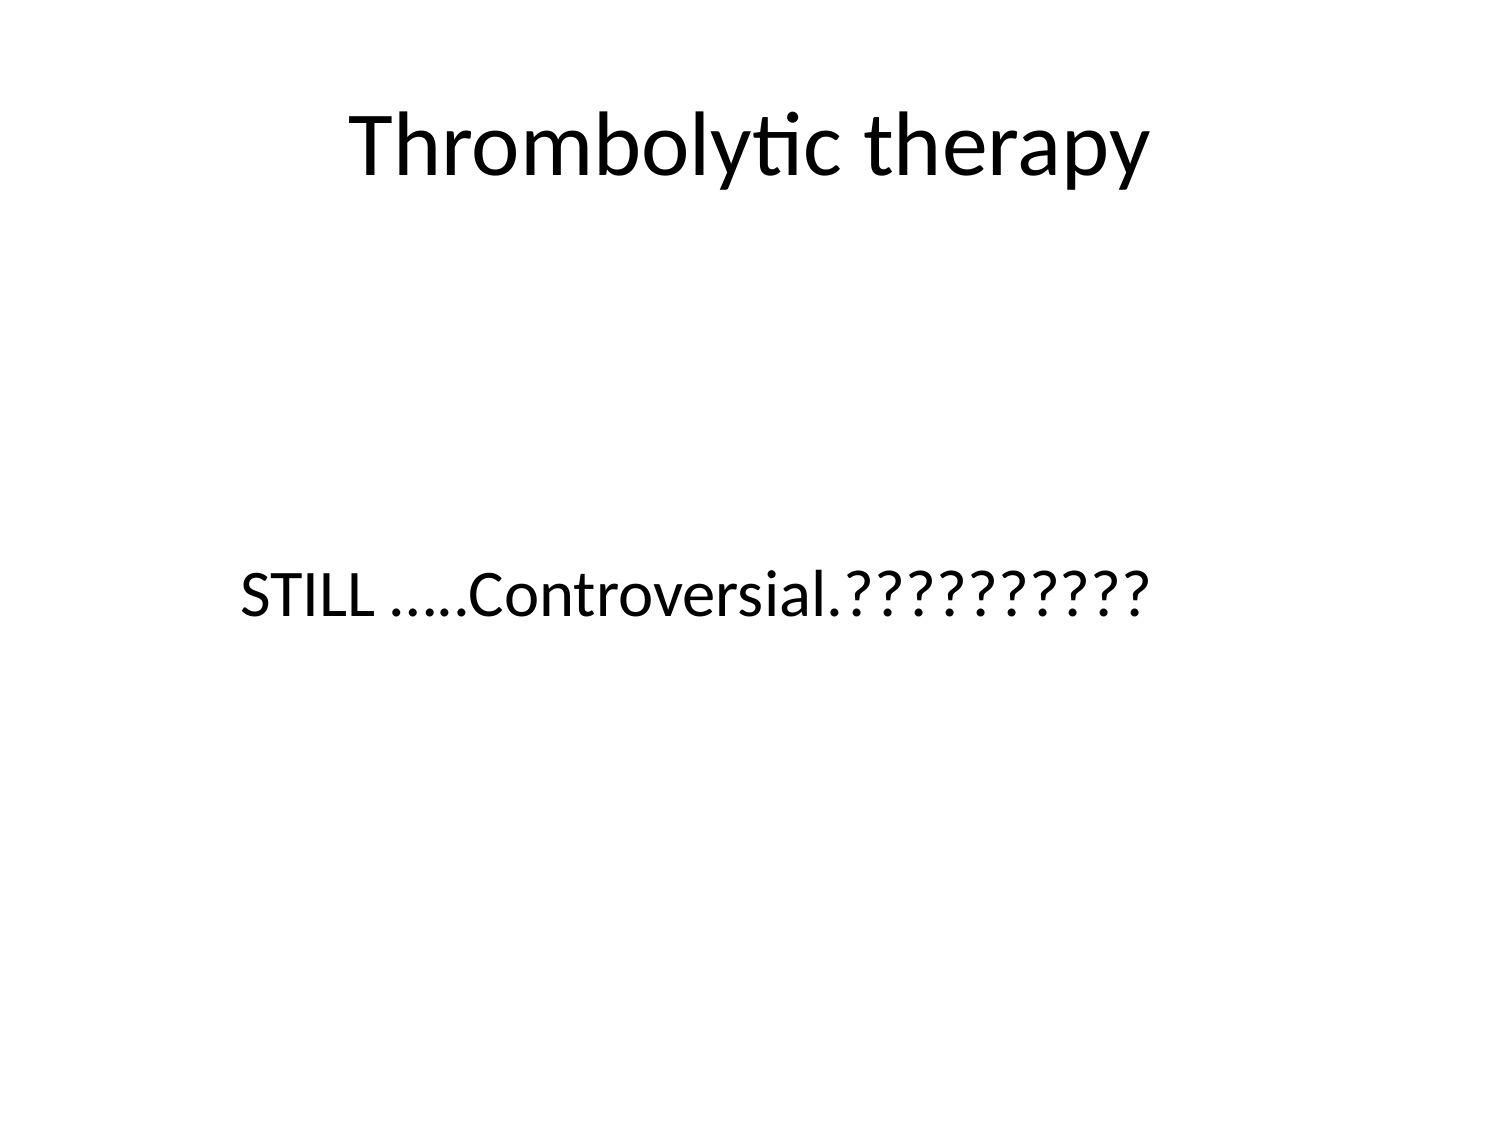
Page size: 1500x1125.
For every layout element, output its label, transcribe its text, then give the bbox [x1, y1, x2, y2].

list STILL …..Controversial.?????????? [75, 262, 1425, 1005]
title Thrombolytic therapy [75, 45, 1425, 233]
